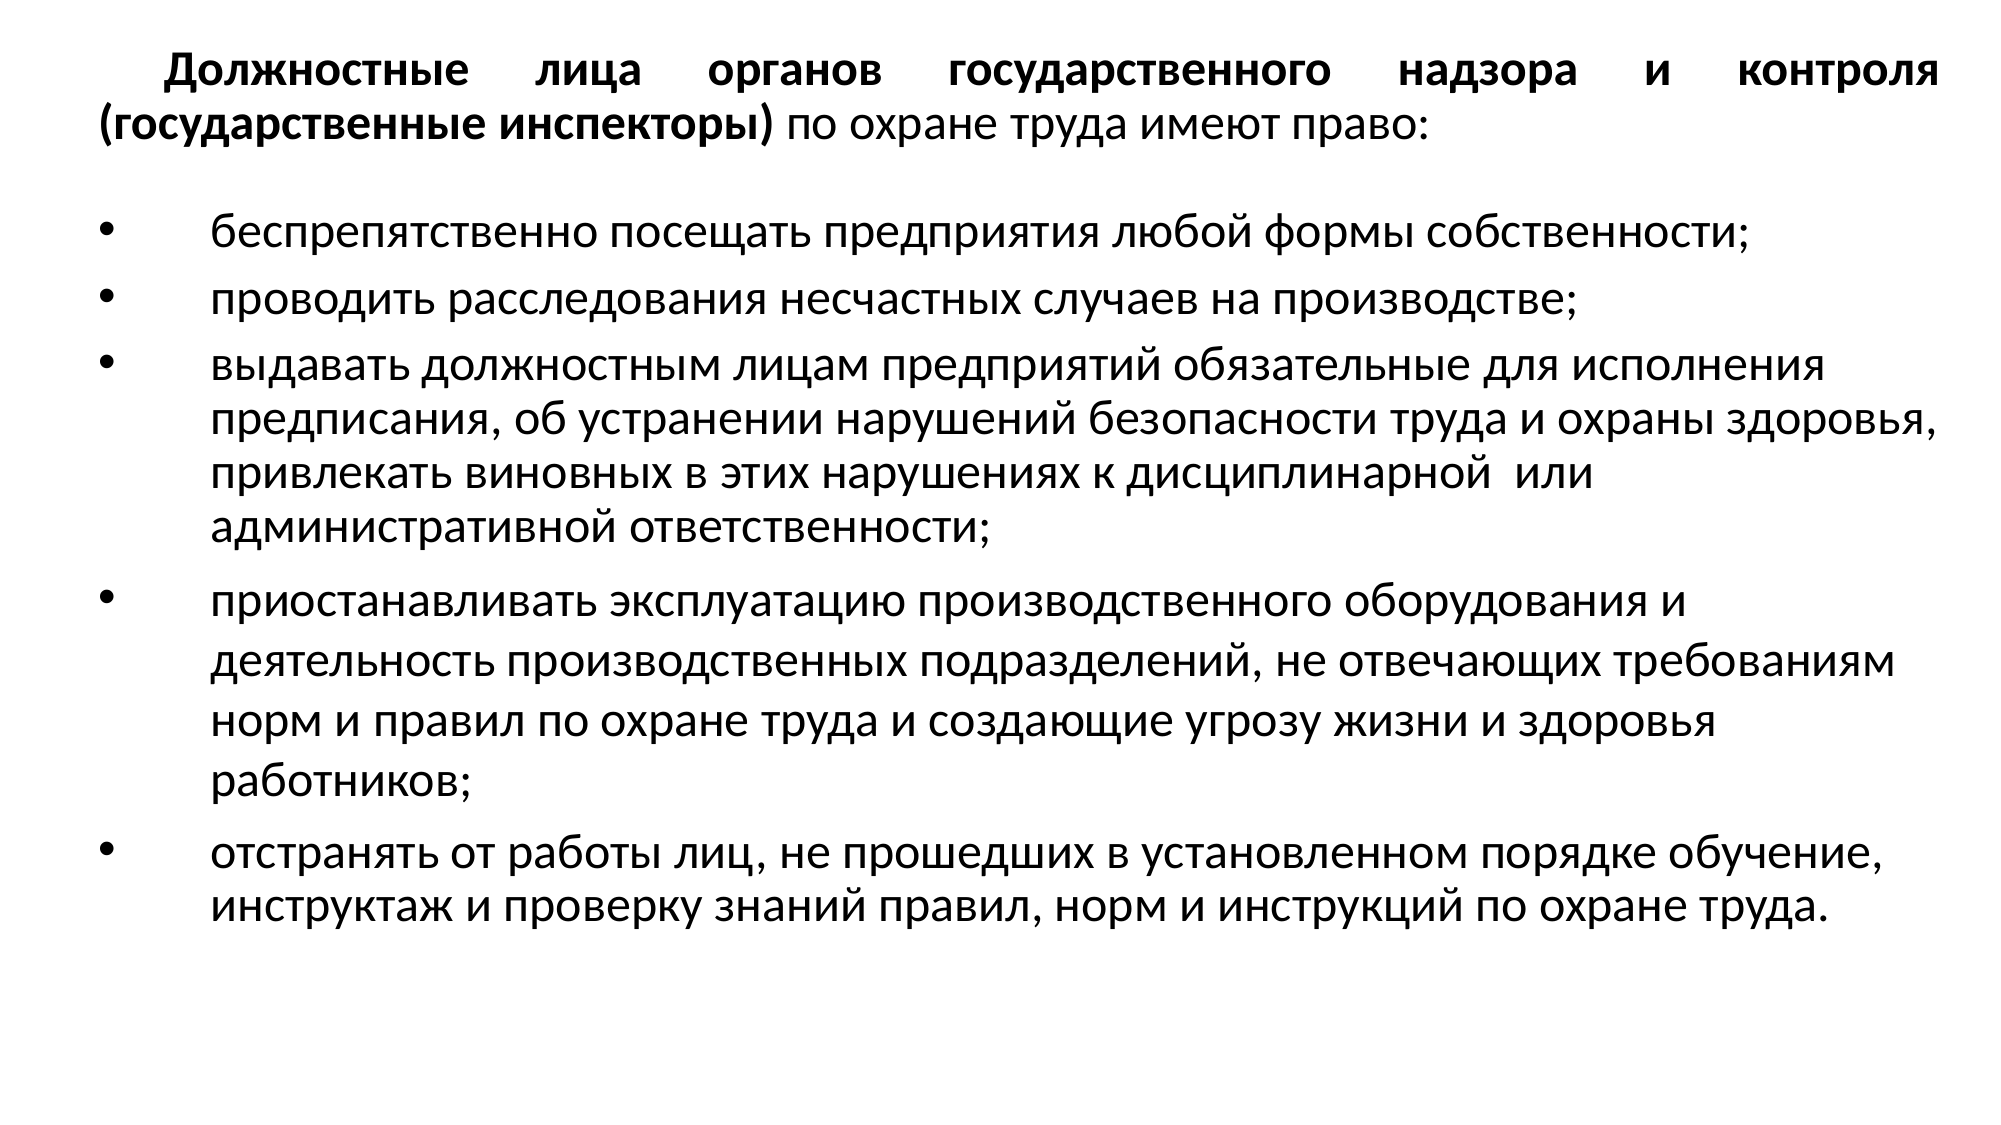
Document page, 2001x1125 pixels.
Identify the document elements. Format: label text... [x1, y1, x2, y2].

text_box Должностные лица органов государственного надзора и контроля (государственные инспекторы) по охране труда имеют право: беспрепятственно посещать предприятия любой формы собственности; проводить расследования несчастных случаев на производстве; выдавать должностным лицам предприятий обязательные для исполнения предписания, об устранении нарушений безопасности труда и охраны здоровья, привлекать виновных в этих нарушениях к дисциплинарной или административной ответственности; приостанавливать эксплуатацию производственного оборудования и деятельность производственных подразделений, не отвечающих требованиям норм и правил по охране труда и создающие угрозу жизни и здоровья работников; отстранять от работы лиц, не прошедших в установленном порядке обучение, инструктаж и проверку знаний правил, норм и инструкций по охране труда. [83, 35, 1956, 940]
